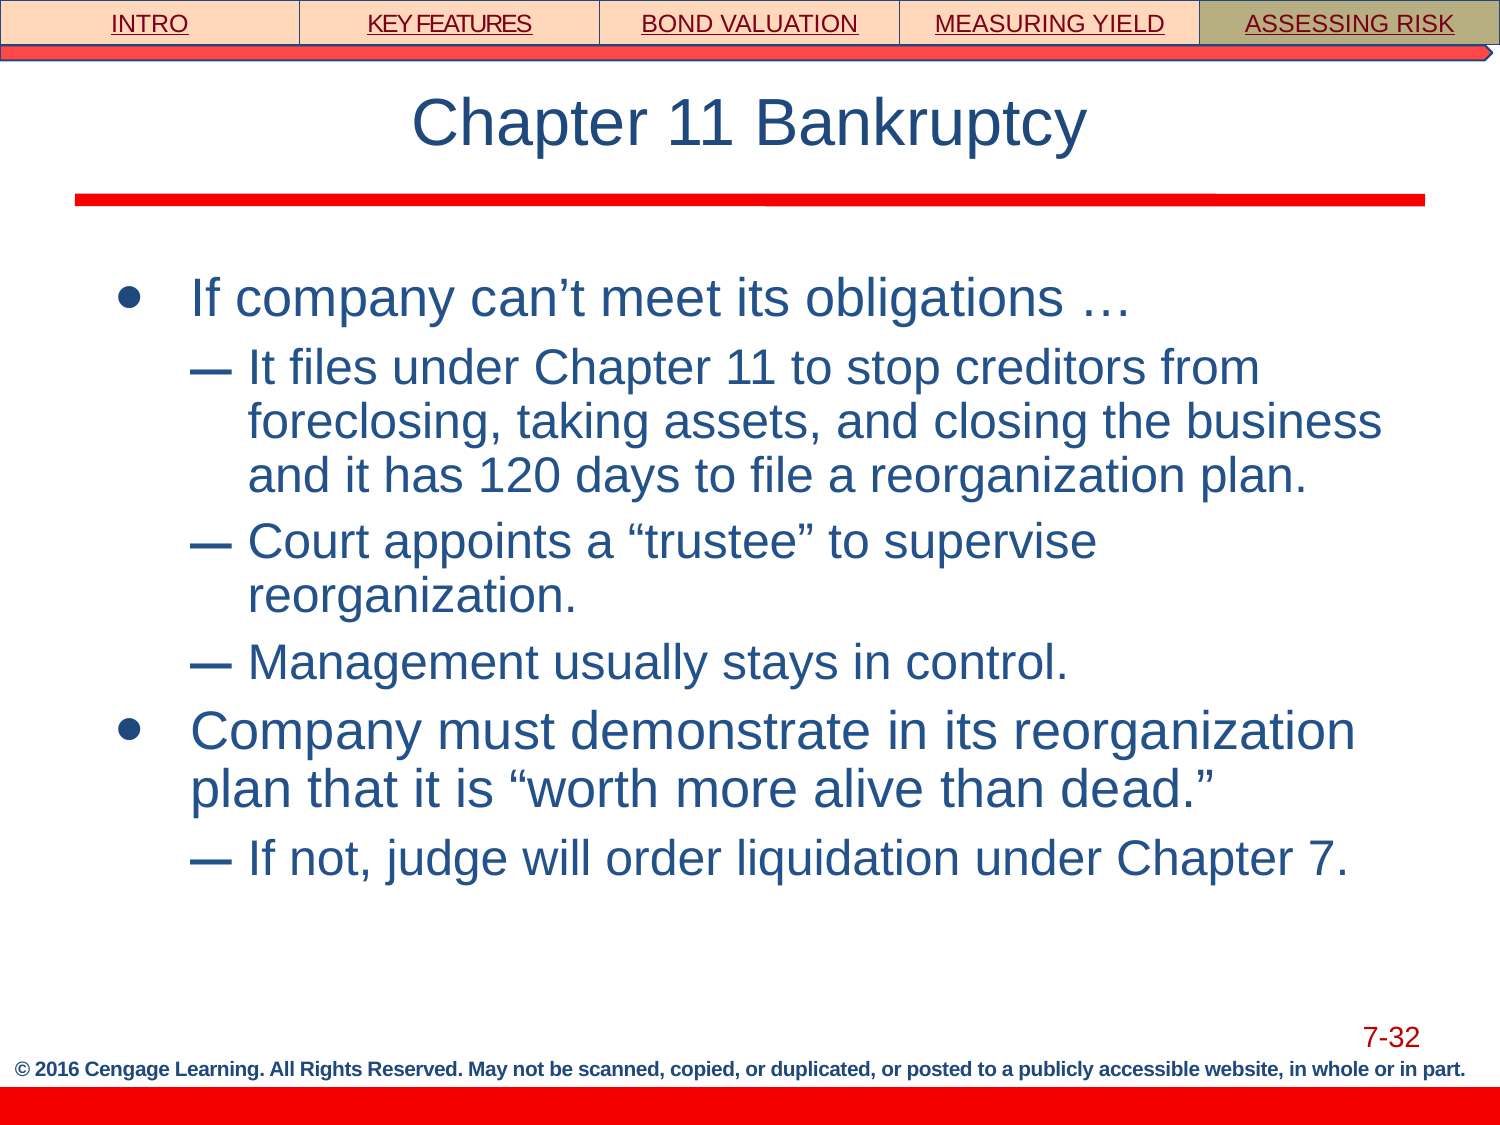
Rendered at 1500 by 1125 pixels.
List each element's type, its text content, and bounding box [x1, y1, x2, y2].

slide_number 7-32 [1347, 1011, 1500, 1063]
title Chapter 11 Bankruptcy [74, 63, 1426, 188]
text_box [0, 54, 1494, 63]
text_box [0, 0, 1500, 46]
list If company can’t meet its obligations … It files under Chapter 11 to stop creditors from foreclosing, taking assets, and closing the business and it has 120 days to file a reorganization plan. Court appoints a “trustee” to supervise reorganization. Management usually stays in control. Company must demonstrate in its reorganization plan that it is “worth more alive than dead.” If not, judge will order liquidation under Chapter 7. [100, 262, 1401, 1001]
